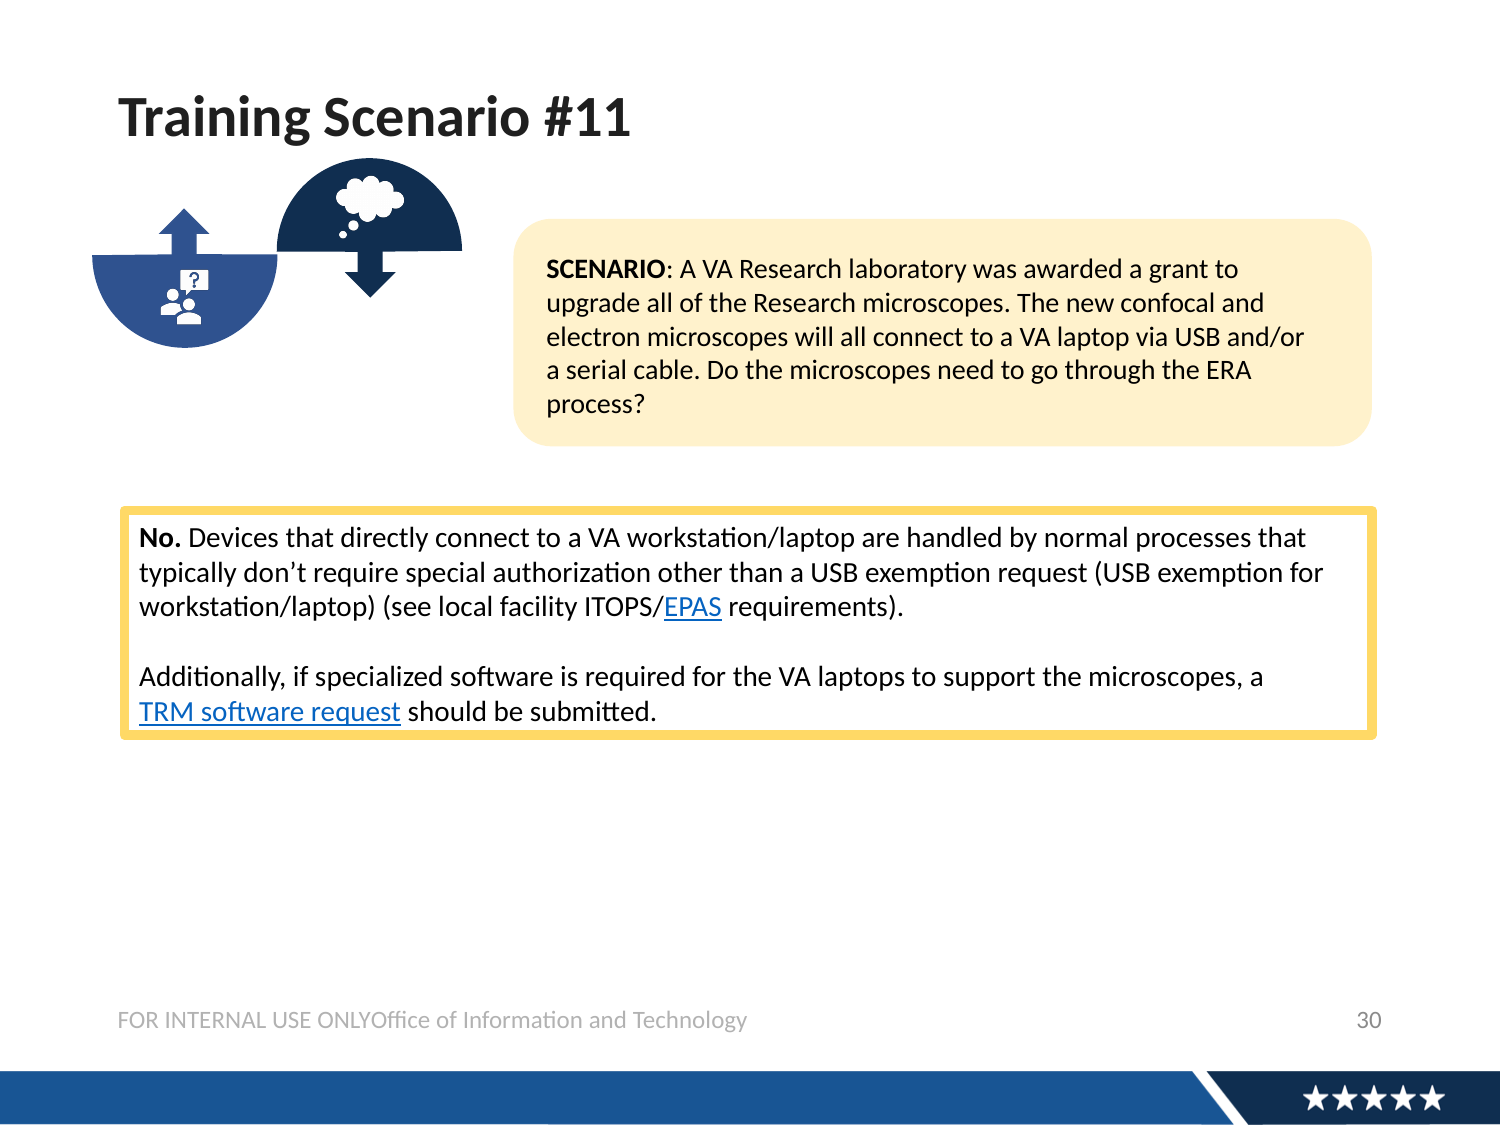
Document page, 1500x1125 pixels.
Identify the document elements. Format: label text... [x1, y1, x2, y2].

text_box [512, 217, 1373, 448]
text_box No. Devices that directly connect to a VA workstation/laptop are handled by normal processes that typically don’t require special authorization other than a USB exemption request (USB exemption for workstation/laptop) (see local facility ITOPS/EPAS requirements). Additionally, if specialized software is required for the VA laptops to support the microscopes, a TRM software request should be submitted. [124, 510, 1372, 735]
picture [0, 1070, 1500, 1125]
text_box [93, 159, 461, 347]
slide_number 30 [1059, 988, 1397, 1049]
text_box Training Scenario #11 [103, 61, 1397, 174]
footer FOR INTERNAL USE ONLY Office of Information and Technology [102, 988, 1030, 1049]
text_box SCENARIO: A VA Research laboratory was awarded a grant to upgrade all of the Research microscopes. The new confocal and electron microscopes will all connect to a VA laptop via USB and/or a serial cable. Do the microscopes need to go through the ERA process? [531, 243, 1339, 427]
